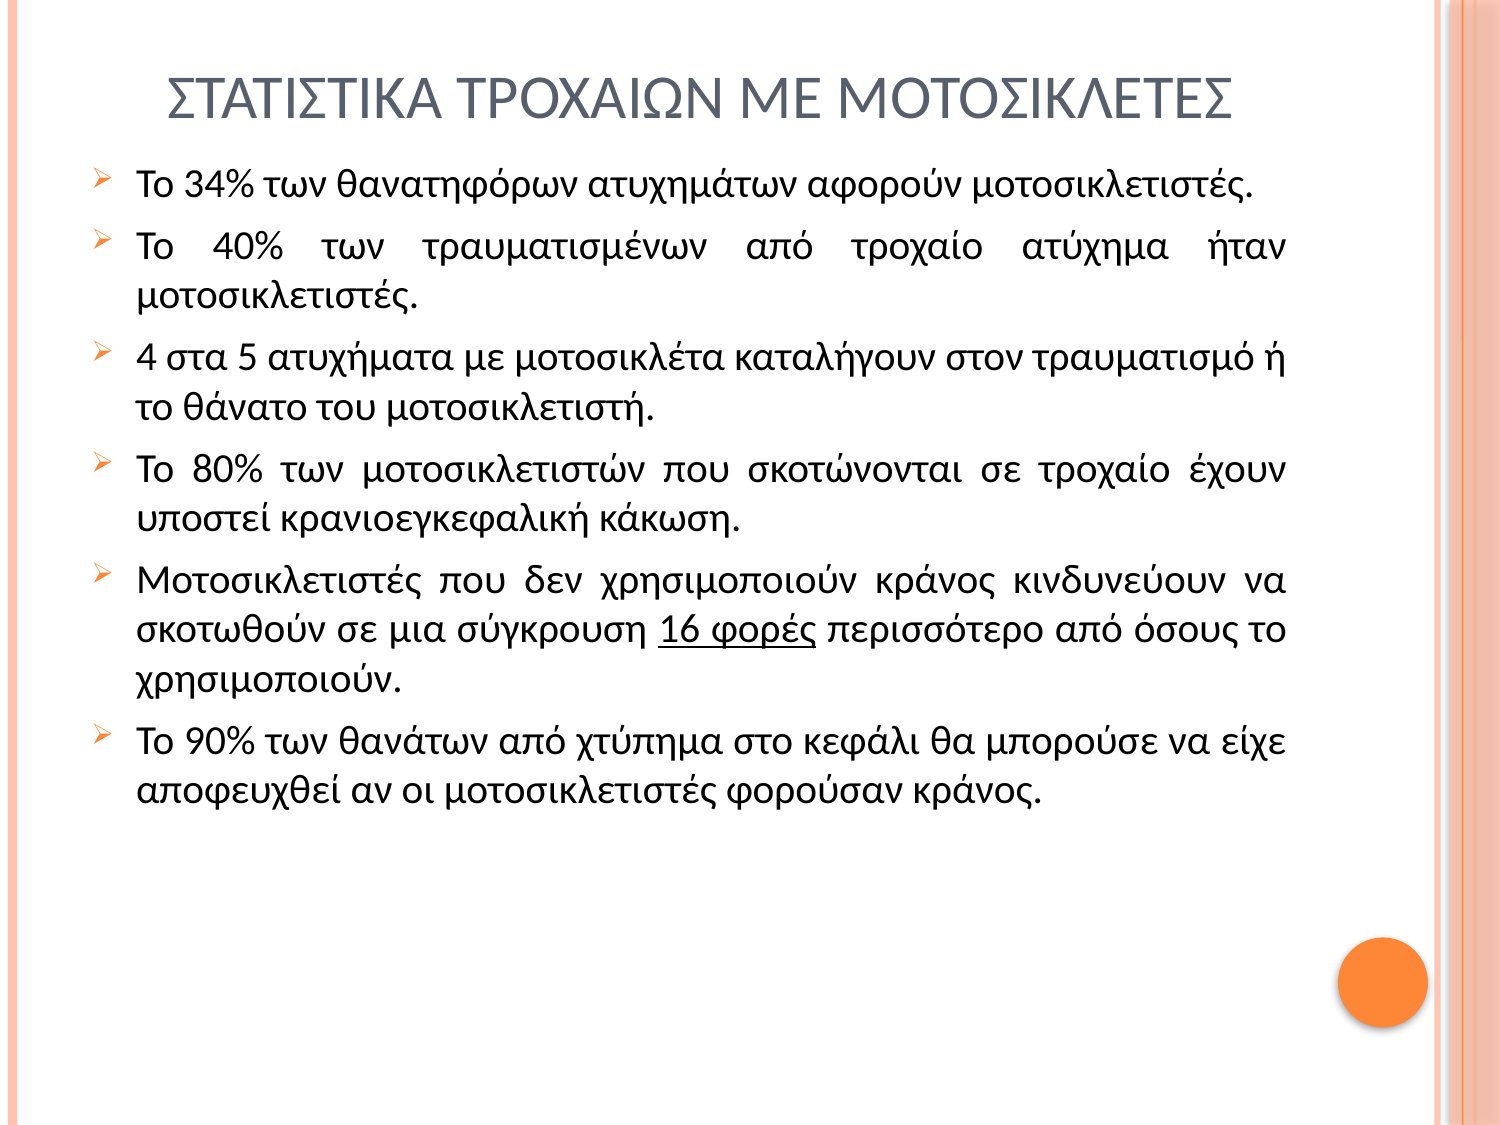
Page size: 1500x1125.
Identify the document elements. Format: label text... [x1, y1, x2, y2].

list Το 34% των θανατηφόρων ατυχημάτων αφορούν μοτοσικλετιστές. Το 40% των τραυματισμένων από τροχαίο ατύχημα ήταν μοτοσικλετιστές. 4 στα 5 ατυχήματα με μοτοσικλέτα καταλήγουν στον τραυματισμό ή το θάνατο του μοτοσικλετιστή. Το 80% των μοτοσικλετιστών που σκοτώνονται σε τροχαίο έχουν υποστεί κρανιοεγκεφαλική κάκωση. Μοτοσικλετιστές που δεν χρησιμοποιούν κράνος κινδυνεύουν να σκοτωθούν σε μια σύγκρουση 16 φορές περισσότερο από όσους το χρησιμοποιούν. Το 90% των θανάτων από χτύπημα στο κεφάλι θα μπορούσε να είχε αποφευχθεί αν οι μοτοσικλετιστές φορούσαν κράνος. [76, 149, 1302, 823]
title Στατιστικα τροχαιων με μοτοσικλετεσ [88, 30, 1314, 139]
